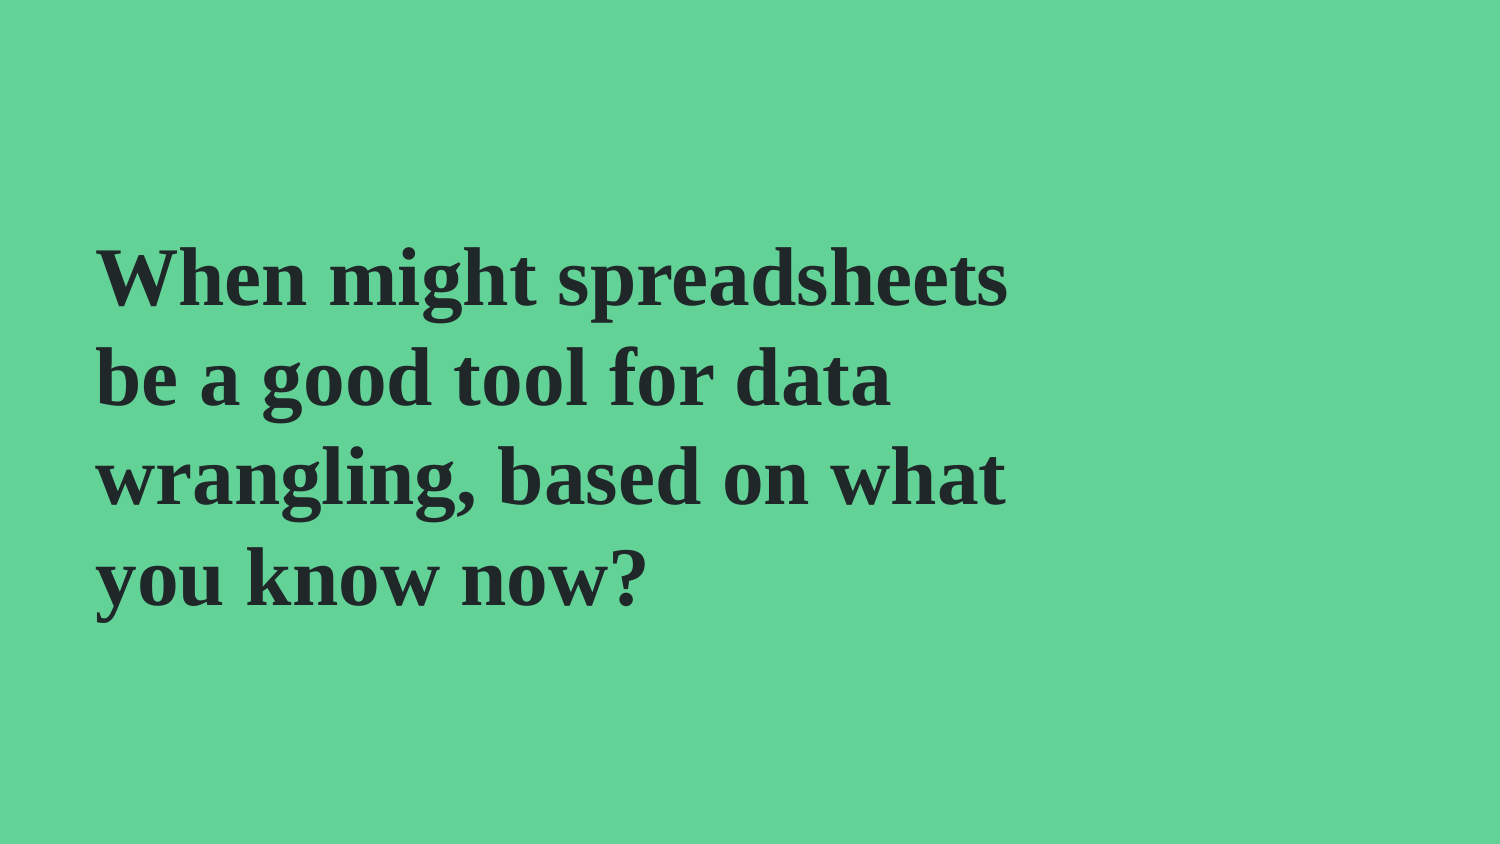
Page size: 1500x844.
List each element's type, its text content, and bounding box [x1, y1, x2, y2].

title When might spreadsheets be a good tool for data wrangling, based on what you know now? [80, 86, 1032, 758]
